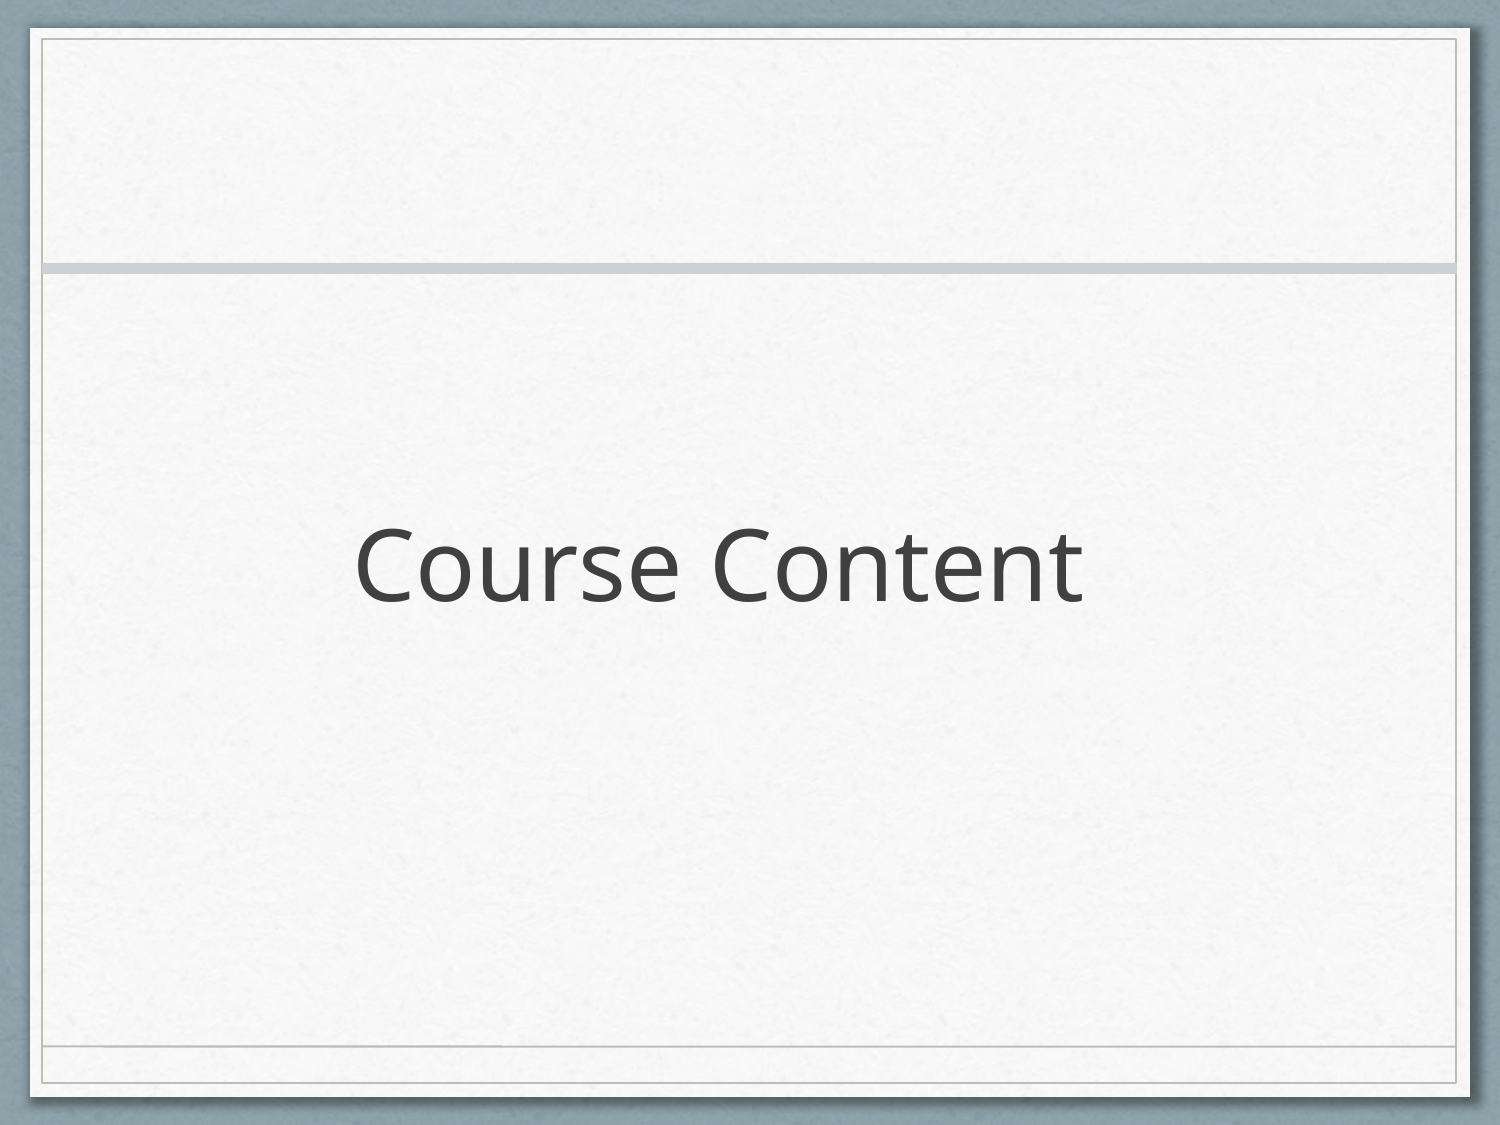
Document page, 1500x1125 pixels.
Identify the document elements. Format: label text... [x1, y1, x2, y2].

title Course Content [262, 474, 1175, 649]
picture [30, 28, 1470, 1097]
